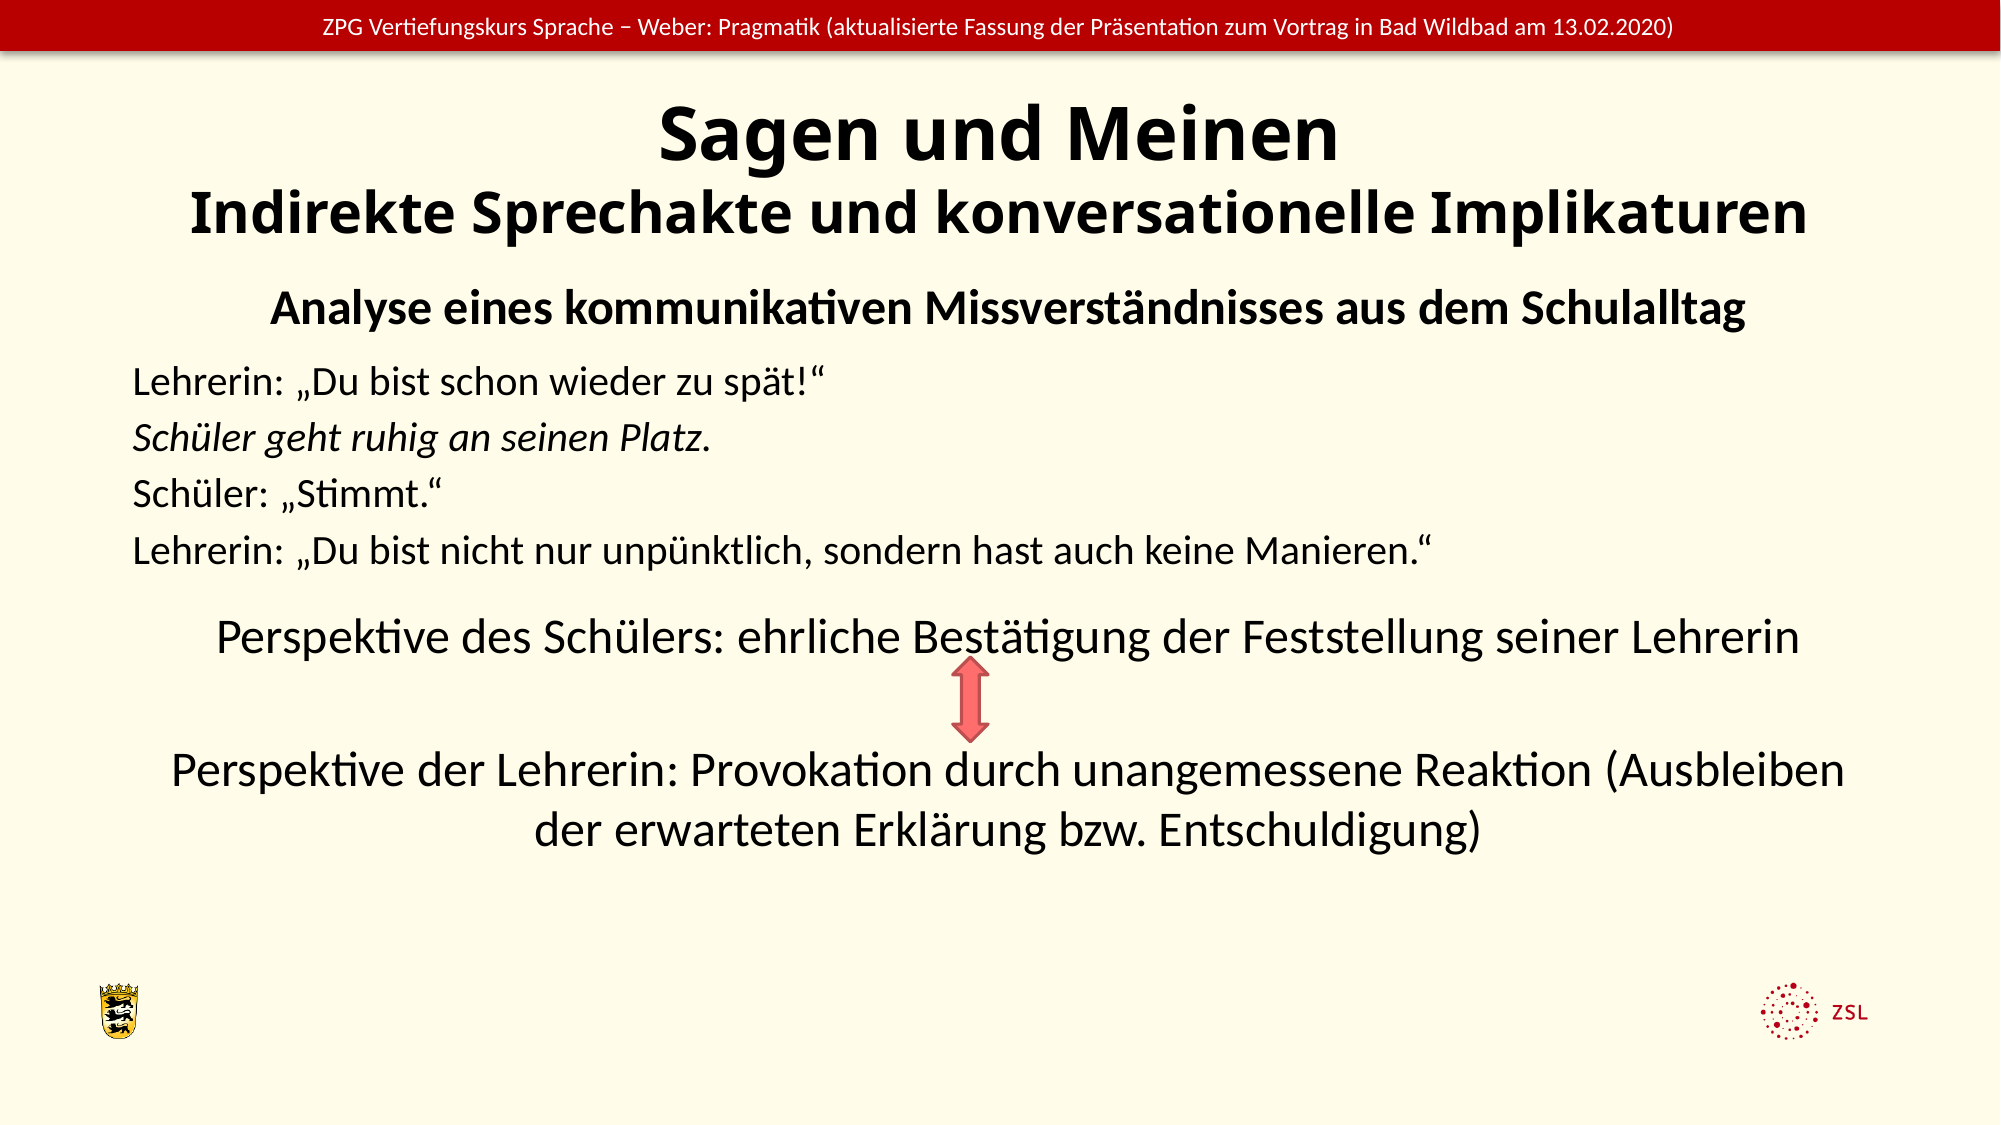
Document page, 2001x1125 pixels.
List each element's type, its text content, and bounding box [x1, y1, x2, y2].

title Sagen und Meinen Indirekte Sprechakte und konversationelle Implikaturen [99, 78, 1900, 254]
picture [98, 981, 140, 1041]
list Analyse eines kommunikativen Missverständnisses aus dem Schulalltag Lehrerin: „Du bist schon wieder zu spät!“ Schüler geht ruhig an seinen Platz. Schüler: „Stimmt.“ Lehrerin: „Du bist nicht nur unpünktlich, sondern hast auch keine Manieren.“ Perspektive des Schülers: ehrliche Bestätigung der Feststellung seiner Lehrerin Perspektive der Lehrerin: Provokation durch unangemessene Reaktion (Ausbleiben der erwarteten Erklärung bzw. Entschuldigung) [99, 267, 1900, 965]
text_box [951, 655, 990, 743]
picture [1746, 968, 1882, 1054]
